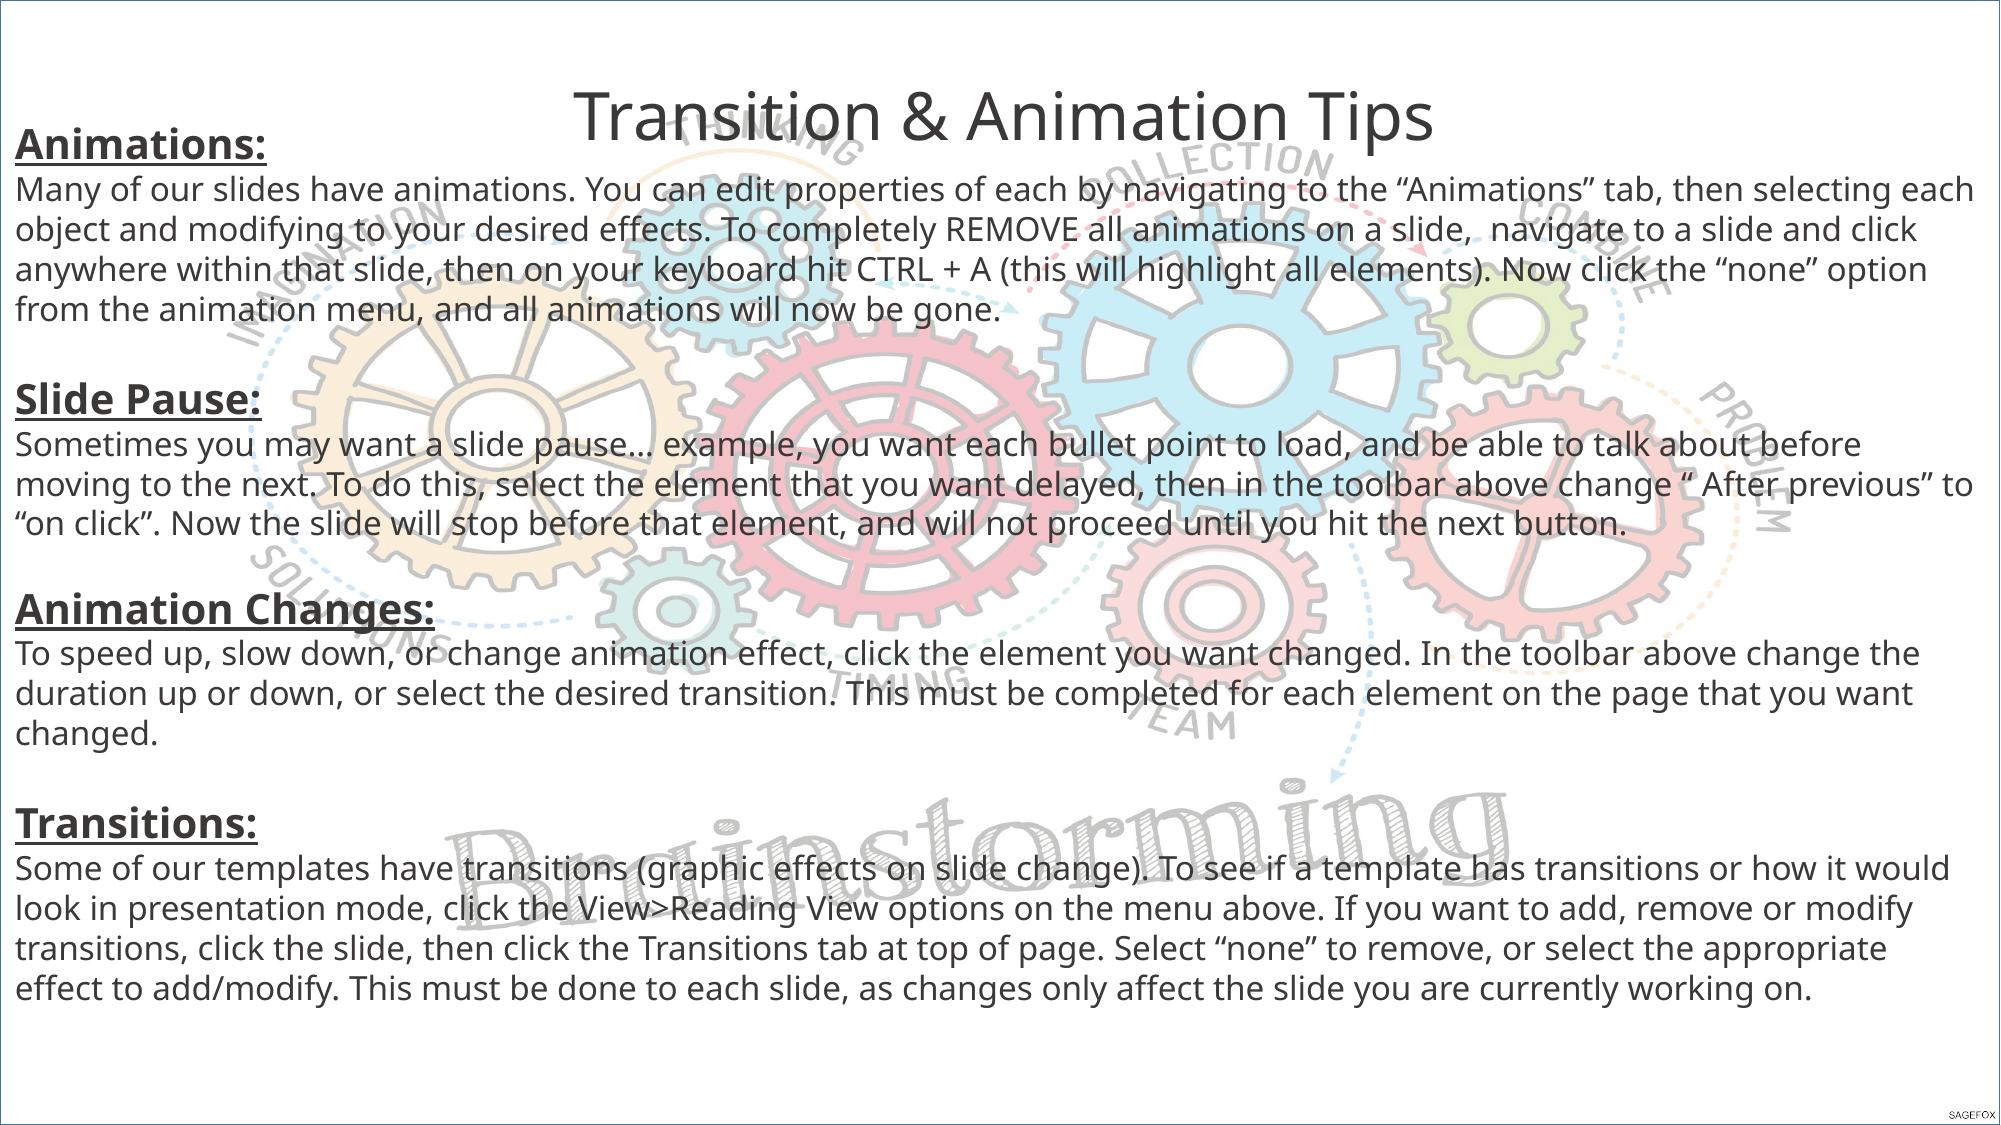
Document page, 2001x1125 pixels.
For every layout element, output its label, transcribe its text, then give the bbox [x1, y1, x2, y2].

text_box Animations: Many of our slides have animations. You can edit properties of each by navigating to the “Animations” tab, then selecting each object and modifying to your desired effects. To completely REMOVE all animations on a slide, navigate to a slide and click anywhere within that slide, then on your keyboard hit CTRL + A (this will highlight all elements). Now click the “none” option from the animation menu, and all animations will now be gone. Slide Pause: Sometimes you may want a slide pause… example, you want each bullet point to load, and be able to talk about before moving to the next. To do this, select the element that you want delayed, then in the toolbar above change “ After previous” to “on click”. Now the slide will stop before that element, and will not proceed until you hit the next button. Animation Changes: To speed up, slow down, or change animation effect, click the element you want changed. In the toolbar above change the duration up or down, or select the desired transition. This must be completed for each element on the page that you want changed. Transitions: Some of our templates have transitions (graphic effects on slide change). To see if a template has transitions or how it would look in presentation mode, click the View>Reading View options on the menu above. If you want to add, remove or modify transitions, click the slide, then click the Transitions tab at top of page. Select “none” to remove, or select the appropriate effect to add/modify. This must be done to each slide, as changes only affect the slide you are currently working on. [0, 0, 2000, 1125]
title Transition & Animation Tips [477, 59, 1532, 177]
